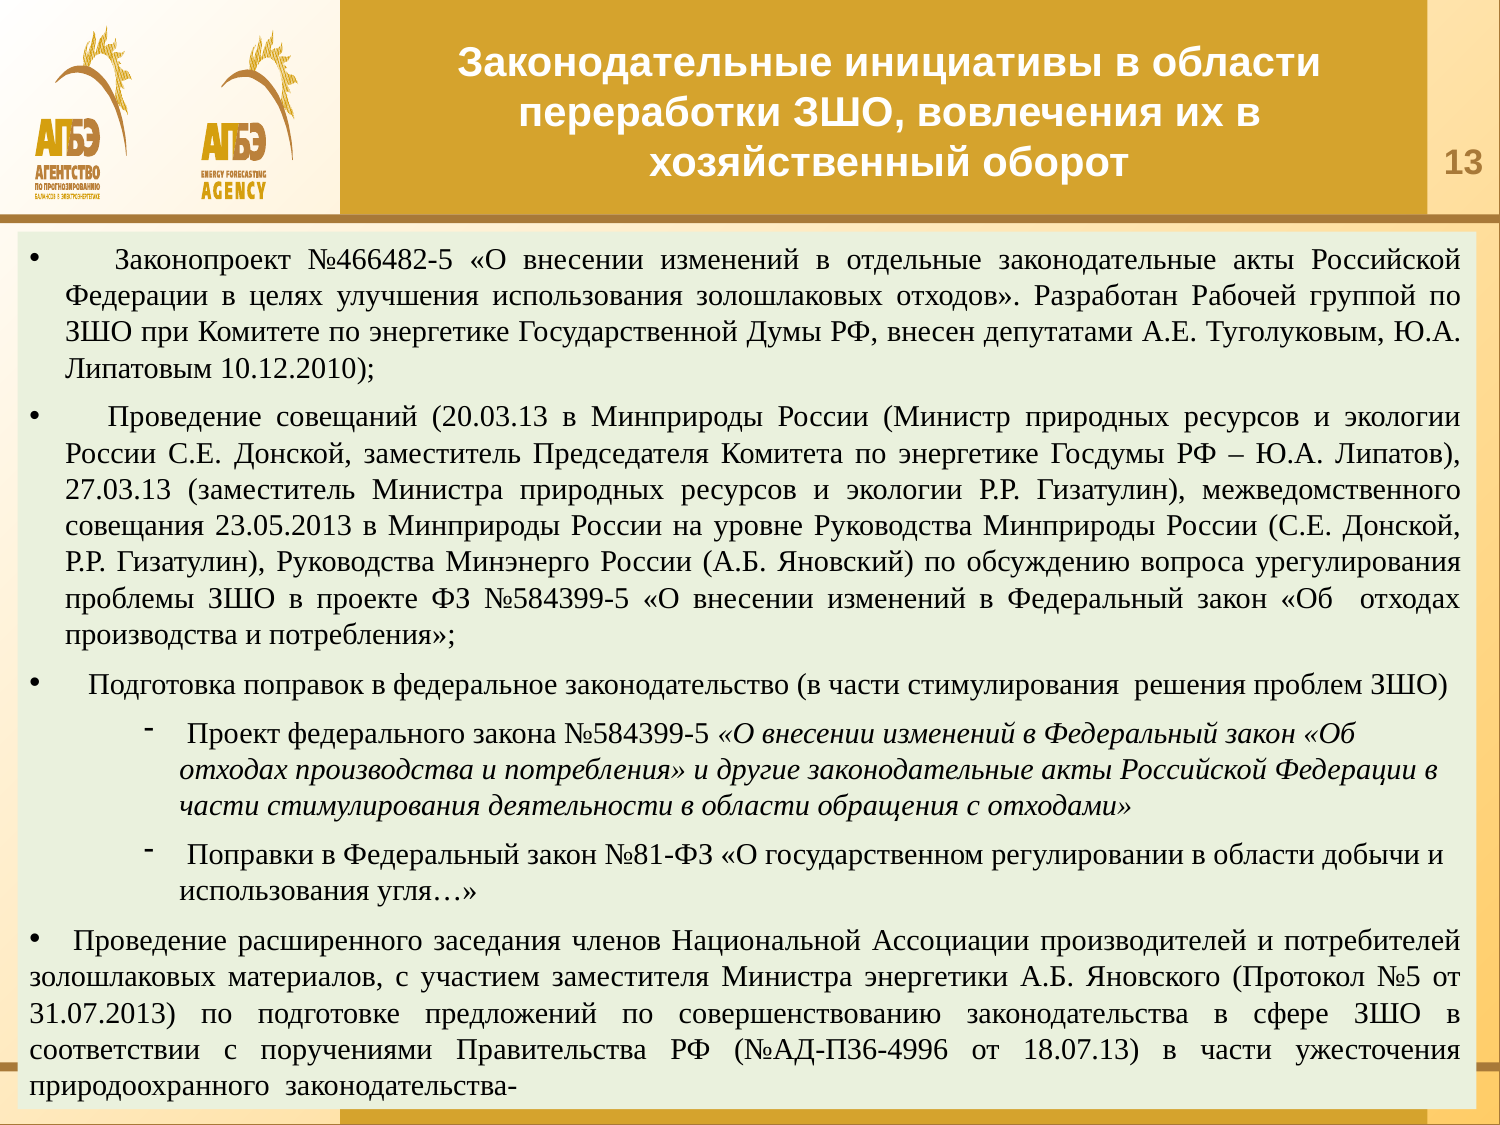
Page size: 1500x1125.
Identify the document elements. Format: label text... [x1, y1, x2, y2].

slide_number 13 [1427, 133, 1500, 188]
title Законодательные инициативы в области переработки ЗШО, вовлечения их в хозяйственный оборот [348, 0, 1432, 221]
text_box Законопроект №466482-5 «О внесении изменений в отдельные законодательные акты Российской Федерации в целях улучшения использования золошлаковых отходов». Разработан Рабочей группой по ЗШО при Комитете по энергетике Государственной Думы РФ, внесен депутатами А.Е. Туголуковым, Ю.А. Липатовым 10.12.2010); Проведение совещаний (20.03.13 в Минприроды России (Министр природных ресурсов и экологии России С.Е. Донской, заместитель Председателя Комитета по энергетике Госдумы РФ – Ю.А. Липатов), 27.03.13 (заместитель Министра природных ресурсов и экологии Р.Р. Гизатулин), межведомственного совещания 23.05.2013 в Минприроды России на уровне Руководства Минприроды России (С.Е. Донской, Р.Р. Гизатулин), Руководства Минэнерго России (А.Б. Яновский) по обсуждению вопроса урегулирования проблемы ЗШО в проекте ФЗ №584399-5 «О внесении изменений в Федеральный закон «Об отходах производства и потребления»; Подготовка поправок в федеральное законодательство (в части стимулирования решения проблем ЗШО) Проект федерального закона №584399-5 «О внесении изменений в Федеральный закон «Об отходах производства и потребления» и другие законодательные акты Российской Федерации в части стимулирования деятельности в области обращения с отходами» Поправки в Федеральный закон №81-ФЗ «О государственном регулировании в области добычи и использования угля…» Проведение расширенного заседания членов Национальной Ассоциации производителей и потребителей золошлаковых материалов, с участием заместителя Министра энергетики А.Б. Яновского (Протокол №5 от 31.07.2013) по подготовке предложений по совершенствованию законодательства в сфере ЗШО в соответствии с поручениями Правительства РФ (№АД-П36-4996 от 18.07.13) в части ужесточения природоохранного законодательства- [17, 231, 1477, 1110]
